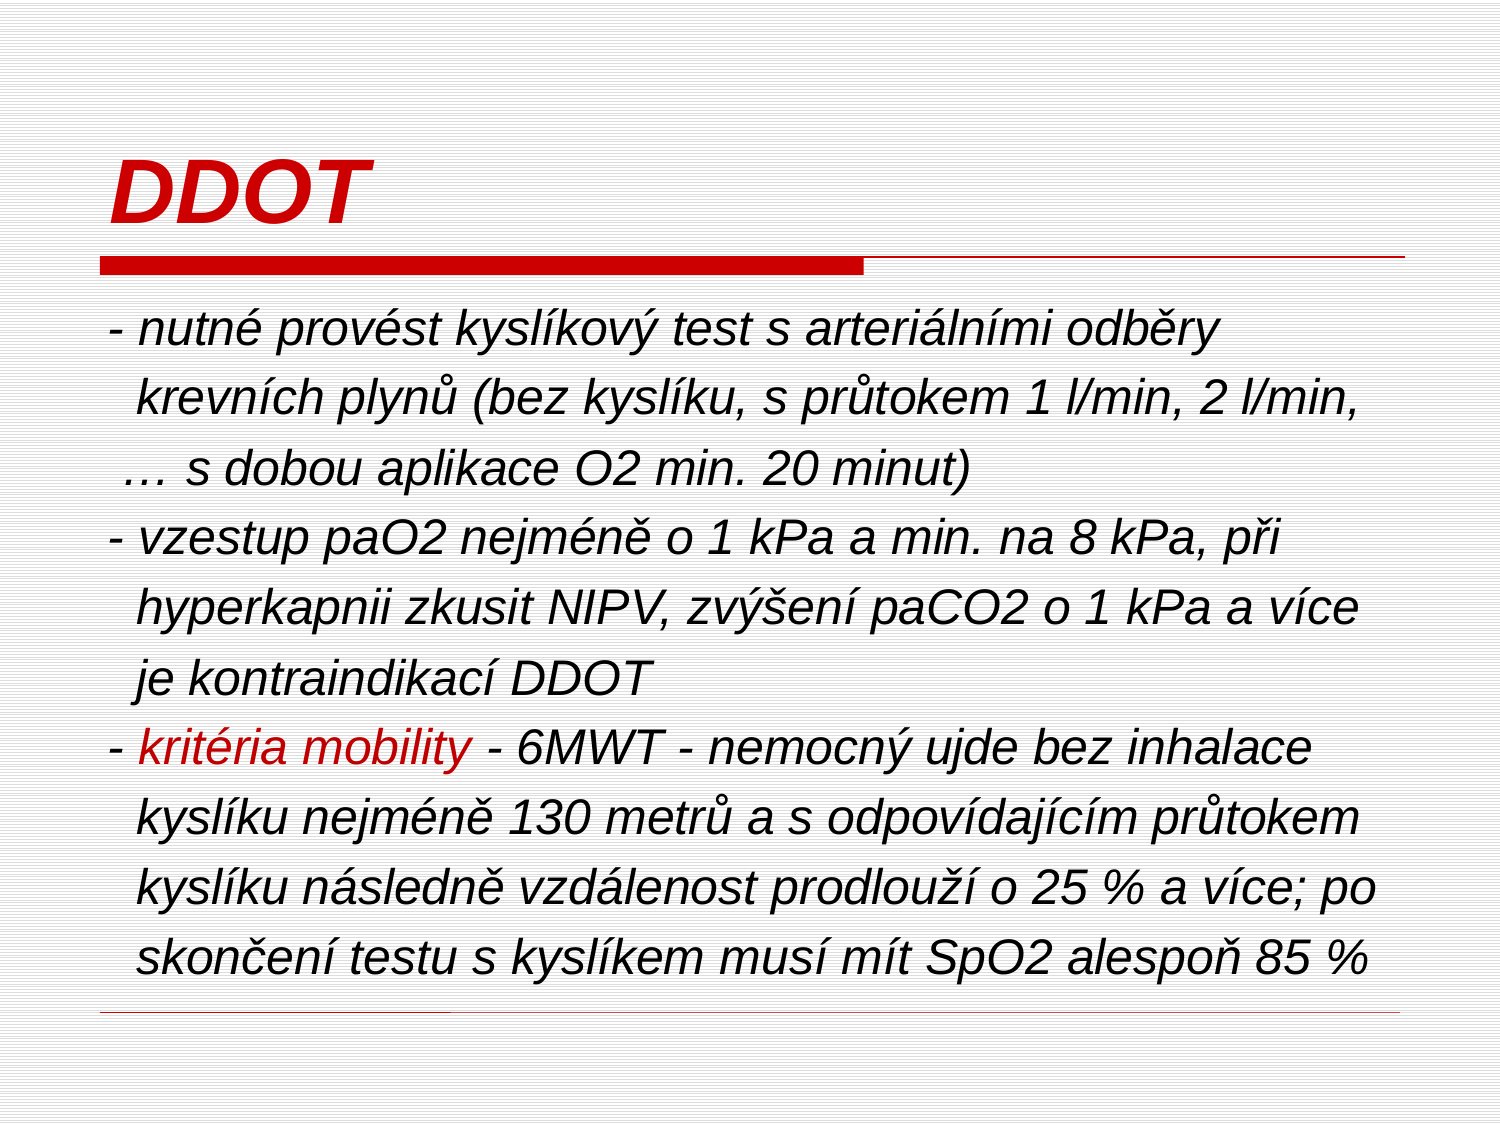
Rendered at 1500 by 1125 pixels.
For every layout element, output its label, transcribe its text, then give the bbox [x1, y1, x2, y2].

list - nutné provést kyslíkový test s arteriálními odběry krevních plynů (bez kyslíku, s průtokem 1 l/min, 2 l/min, … s dobou aplikace O2 min. 20 minut) - vzestup paO2 nejméně o 1 kPa a min. na 8 kPa, při hyperkapnii zkusit NIPV, zvýšení paCO2 o 1 kPa a více je kontraindikací DDOT - kritéria mobility - 6MWT - nemocný ujde bez inhalace kyslíku nejméně 130 metrů a s odpovídajícím průtokem kyslíku následně vzdálenost prodlouží o 25 % a více; po skončení testu s kyslíkem musí mít SpO2 alespoň 85 % [92, 287, 1406, 988]
title DDOT [94, 50, 1407, 250]
